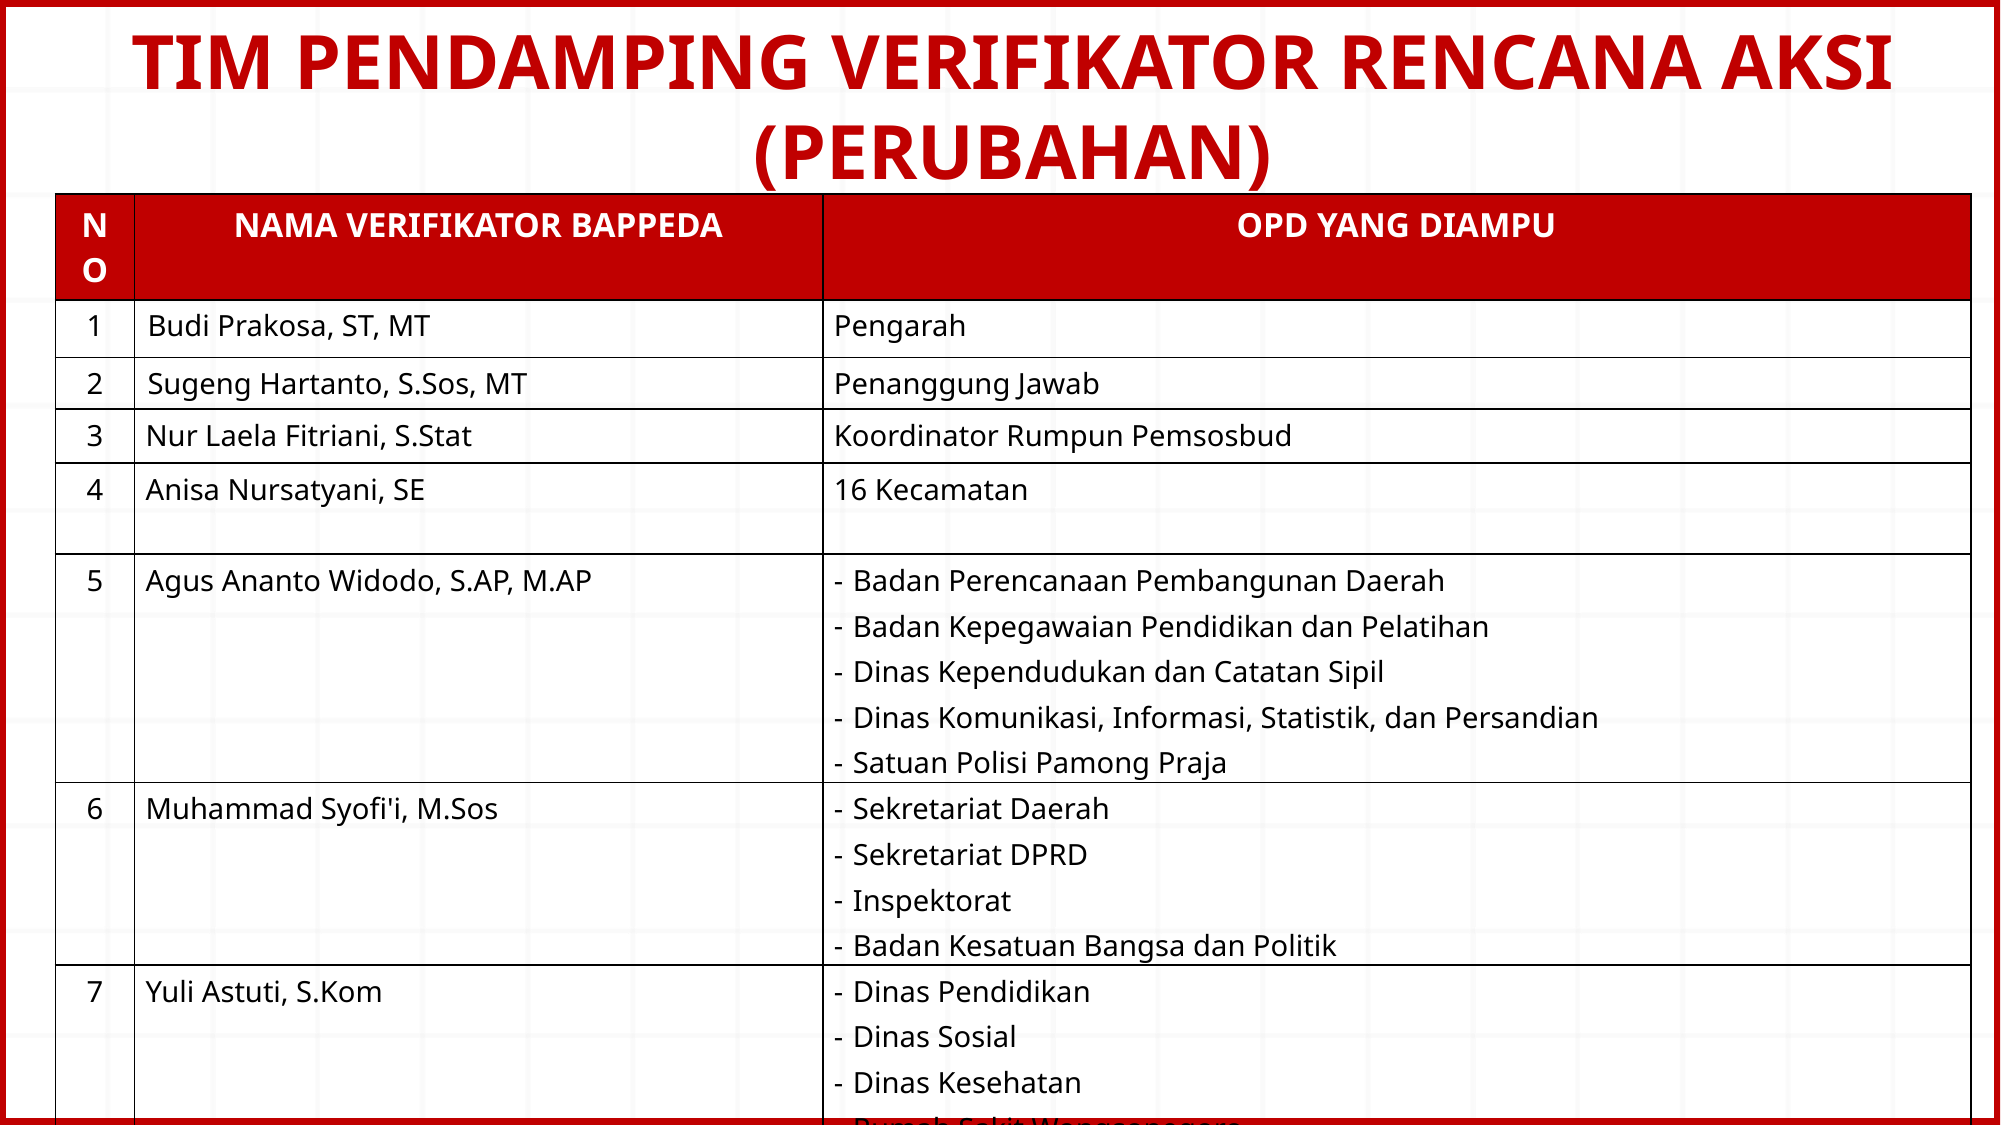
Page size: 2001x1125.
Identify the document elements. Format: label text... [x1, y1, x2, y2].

table_cell Pengarah [824, 301, 1970, 357]
text_box TIM PENDAMPING VERIFIKATOR RENCANA AKSI (PERUBAHAN) [106, 0, 1921, 193]
table_header NAMA VERIFIKATOR BAPPEDA [135, 195, 822, 299]
table_cell 2 [56, 358, 134, 408]
table_cell Agus Ananto Widodo, S.AP, M.AP [135, 555, 822, 782]
table_cell Yuli Astuti, S.Kom [135, 966, 822, 1125]
table_cell Muhammad Syofi'i, M.Sos [135, 783, 822, 964]
table_cell Koordinator Rumpun Pemsosbud [824, 410, 1970, 462]
table_header OPD YANG DIAMPU [824, 195, 1970, 299]
table_cell Sugeng Hartanto, S.Sos, MT [135, 358, 822, 408]
table_cell 5 [56, 555, 134, 782]
table_cell Badan Perencanaan Pembangunan Daerah Badan Kepegawaian Pendidikan dan Pelatihan Dinas Kependudukan dan Catatan Sipil Dinas Komunikasi, Informasi, Statistik, dan Persandian Satuan Polisi Pamong Praja [824, 555, 1970, 782]
picture [6, 7, 106, 1118]
table_cell 4 [56, 464, 134, 553]
table_cell 1 [56, 301, 134, 357]
picture [1921, 7, 1994, 1118]
table_cell Anisa Nursatyani, SE [135, 464, 822, 553]
table_header NO [56, 195, 134, 299]
table_cell Nur Laela Fitriani, S.Stat [135, 410, 822, 462]
table_cell 7 [56, 966, 134, 1125]
table_cell Dinas Pendidikan Dinas Sosial Dinas Kesehatan Rumah Sakit Wongsonegoro Dinas Tenaga Kerja Dinas Pengendalian Penduduk dan Keluarga Berencana [824, 966, 1970, 1125]
table_cell Penanggung Jawab [824, 358, 1970, 408]
table_cell 16 Kecamatan [824, 464, 1970, 553]
table_cell 3 [56, 410, 134, 462]
table_cell Budi Prakosa, ST, MT [135, 301, 822, 357]
table_cell Sekretariat Daerah Sekretariat DPRD Inspektorat Badan Kesatuan Bangsa dan Politik [824, 783, 1970, 964]
table_cell 6 [56, 783, 134, 964]
